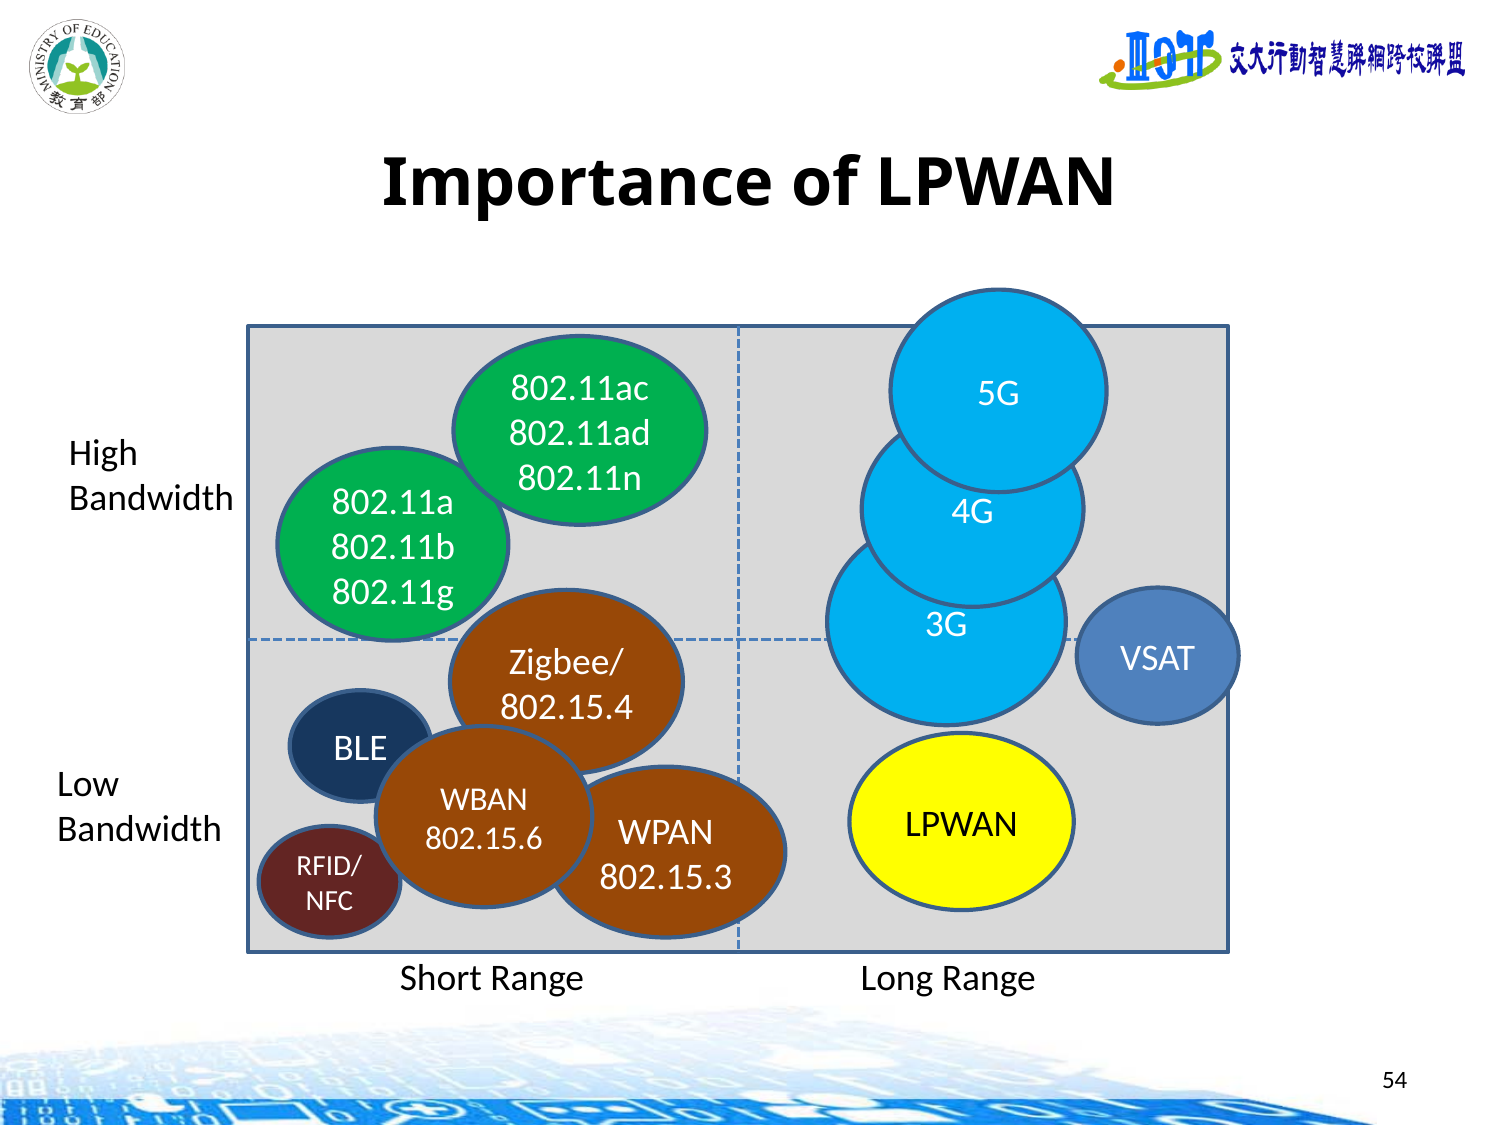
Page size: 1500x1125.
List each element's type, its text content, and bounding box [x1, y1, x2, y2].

text_box VSAT [1074, 585, 1241, 726]
text_box WPAN 802.15.3 [555, 764, 733, 940]
text_box WBAN 802.15.6 [373, 723, 595, 910]
text_box LPWAN [847, 730, 1076, 913]
picture [29, 19, 125, 114]
picture [1099, 30, 1465, 90]
text_box 3G [828, 648, 1065, 728]
text_box Zigbee/ 802.15.4 [447, 648, 686, 775]
text_box Short Range [385, 945, 600, 1006]
text_box 5G [888, 287, 1109, 495]
text_box [246, 324, 913, 642]
text_box High Bandwidth [54, 420, 250, 526]
text_box 802.11ac 802.11ad 802.11n [451, 333, 709, 527]
text_box WPAN 802.15.3 [743, 784, 788, 920]
title Importance of LPWAN [75, 101, 1425, 256]
text_box Low Bandwidth [42, 751, 238, 857]
text_box Long Range [845, 945, 1052, 1006]
picture [0, 987, 1377, 1125]
text_box [1057, 324, 1230, 638]
text_box RFID/ NFC [256, 823, 403, 940]
text_box BLE [287, 688, 432, 804]
text_box 3G [825, 542, 1068, 638]
text_box [246, 644, 734, 954]
text_box 802.11a 802.11b 802.11g [275, 445, 511, 638]
text_box [742, 648, 1230, 954]
text_box 4G [859, 433, 1086, 609]
text_box Zigbee/ 802.15.4 [461, 587, 672, 638]
slide_number 54 [1367, 1056, 1464, 1117]
